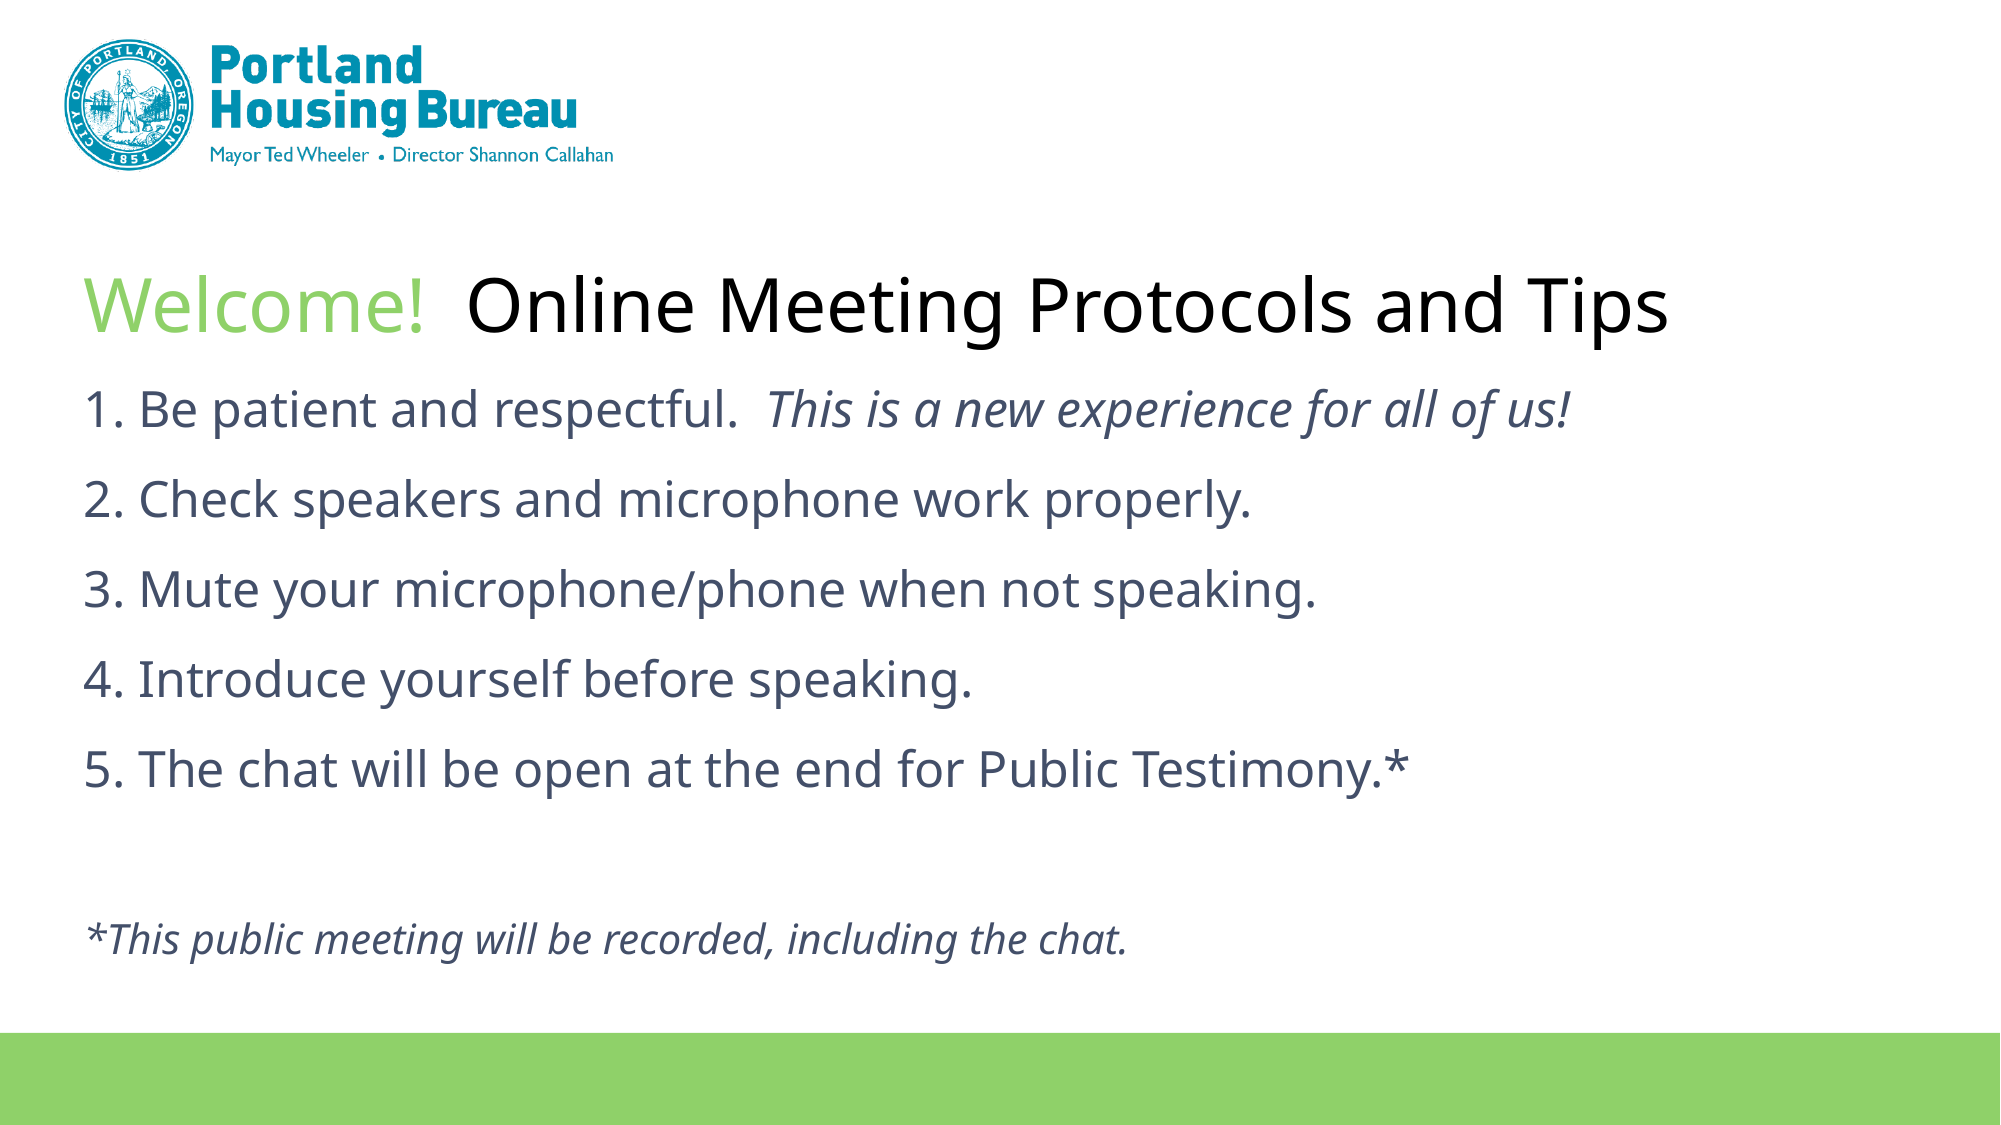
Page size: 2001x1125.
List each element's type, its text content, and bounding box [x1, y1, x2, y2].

title Welcome! Online Meeting Protocols and Tips 1. Be patient and respectful. This is a new experience for all of us! 2. Check speakers and microphone work properly. 3. Mute your microphone/phone when not speaking. 4. Introduce yourself before speaking. 5. The chat will be open at the end for Public Testimony.* *This public meeting will be recorded, including the chat. [81, 194, 1935, 963]
text_box [0, 242, 2000, 980]
picture [62, 37, 614, 172]
text_box [0, 1032, 2000, 1125]
